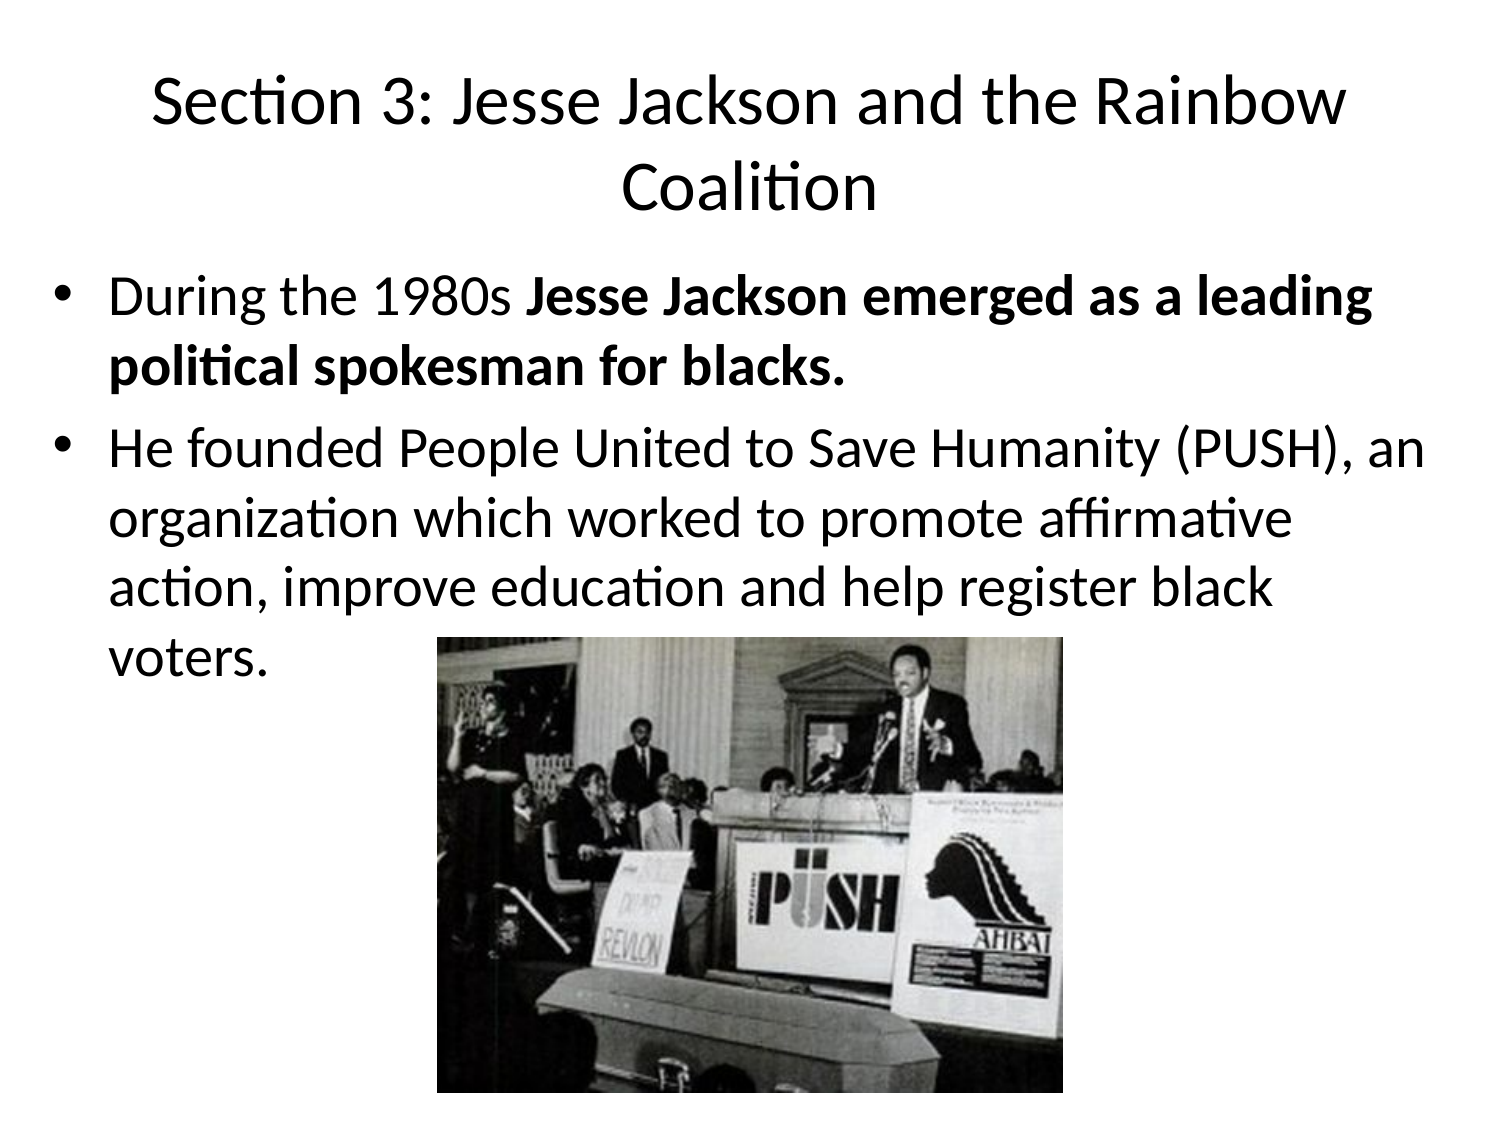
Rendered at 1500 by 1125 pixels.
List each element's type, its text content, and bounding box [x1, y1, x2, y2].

picture [437, 637, 1063, 1093]
list During the 1980s Jesse Jackson emerged as a leading political spokesman for blacks. He founded People United to Save Humanity (PUSH), an organization which worked to promote affirmative action, improve education and help register black voters. [37, 249, 1463, 993]
title Section 3: Jesse Jackson and the Rainbow Coalition [75, 45, 1425, 233]
